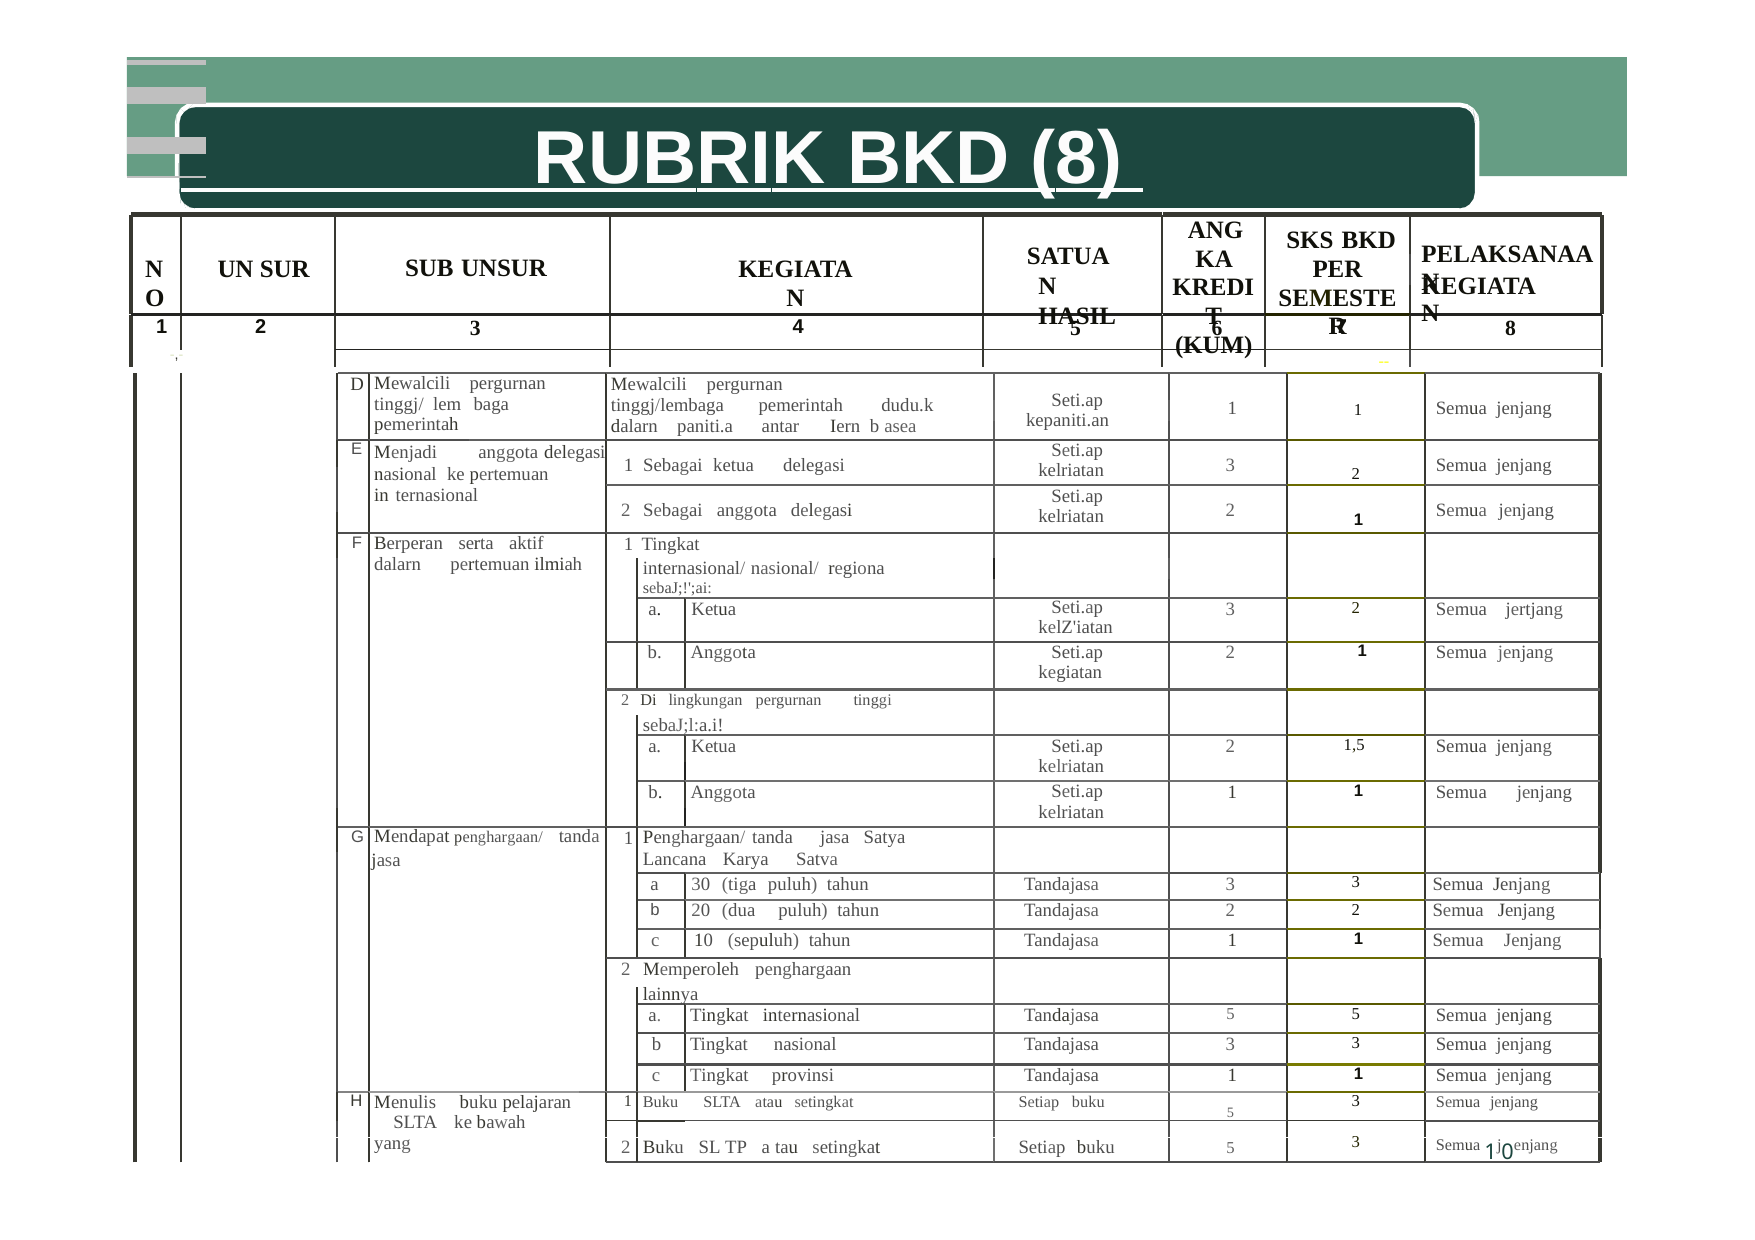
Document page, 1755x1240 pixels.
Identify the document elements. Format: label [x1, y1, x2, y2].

text_box [126, 57, 1627, 1163]
